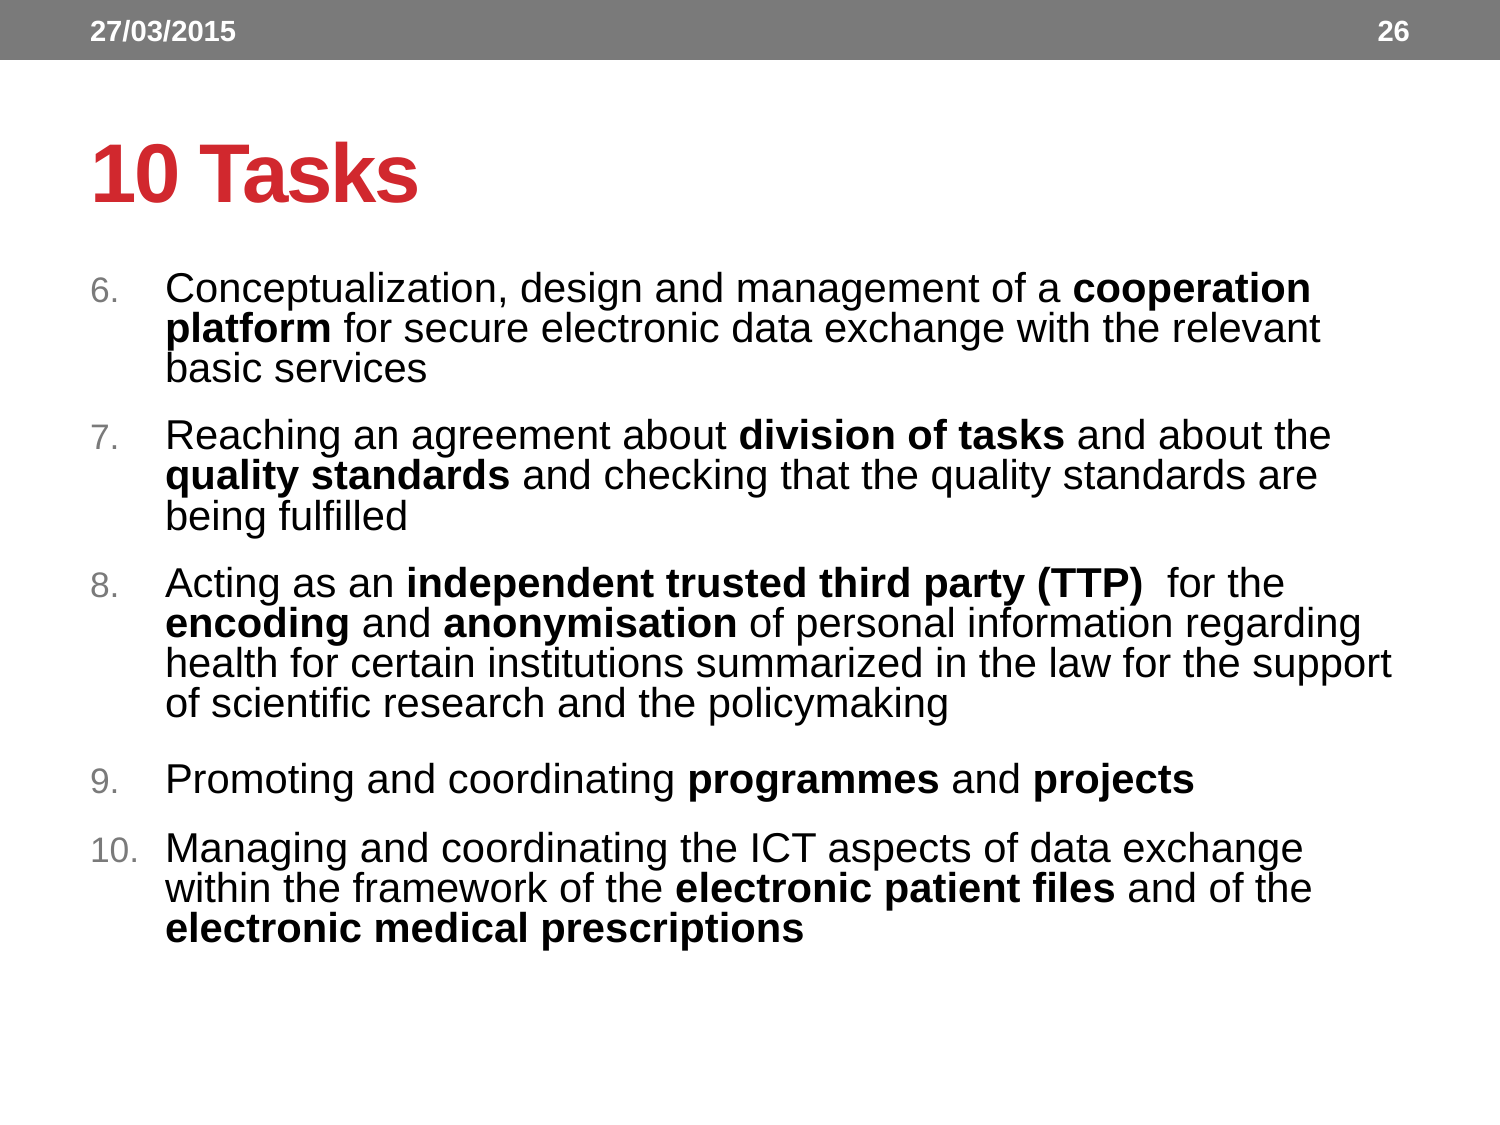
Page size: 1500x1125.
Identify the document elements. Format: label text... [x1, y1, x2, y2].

list Conceptualization, design and management of a cooperation platform for secure electronic data exchange with the relevant basic services Reaching an agreement about division of tasks and about the quality standards and checking that the quality standards are being fulfilled Acting as an independent trusted third party (TTP) for the encoding and anonymisation of personal information regarding health for certain institutions summarized in the law for the support of scientific research and the policymaking Promoting and coordinating programmes and projects Managing and coordinating the ICT aspects of data exchange within the framework of the electronic patient files and of the electronic medical prescriptions [75, 262, 1425, 1063]
title 10 Tasks [75, 87, 1425, 250]
slide_number 26 [1250, 3, 1425, 57]
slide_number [75, 3, 550, 57]
